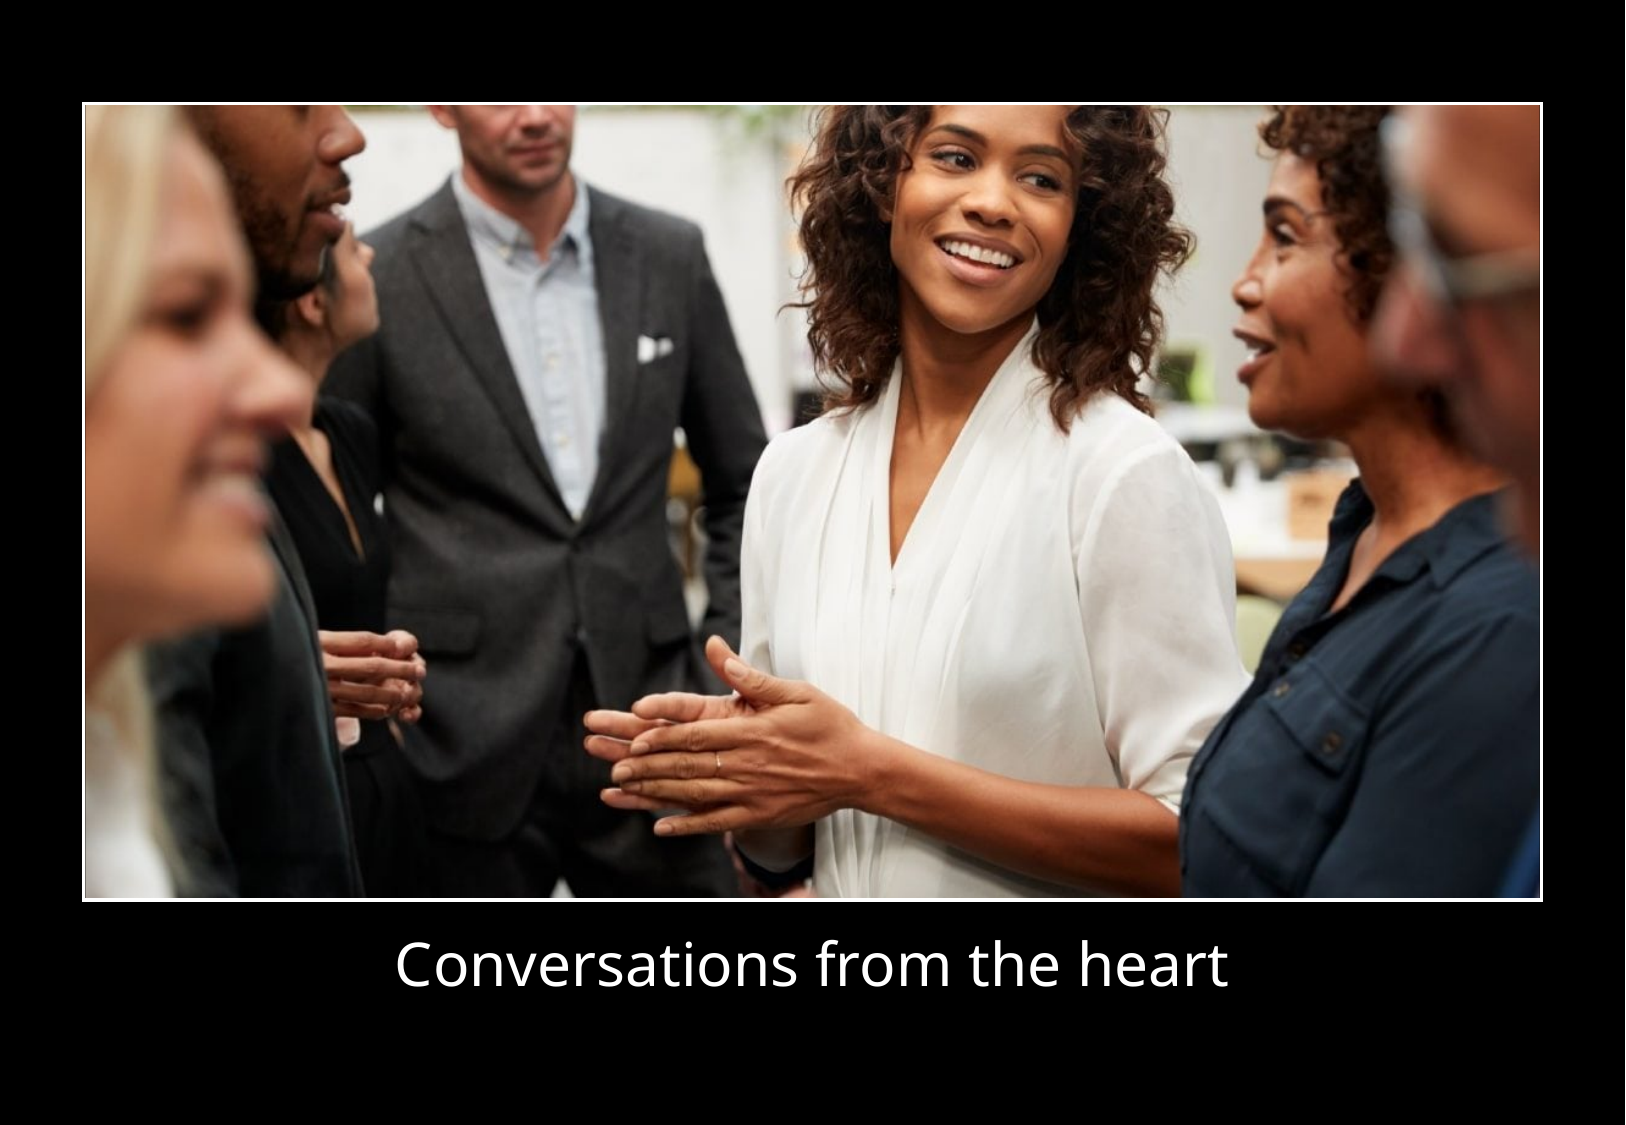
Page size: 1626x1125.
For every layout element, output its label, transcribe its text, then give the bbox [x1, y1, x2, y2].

title Conversations from the heart [85, 914, 1540, 1020]
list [85, 104, 1540, 899]
